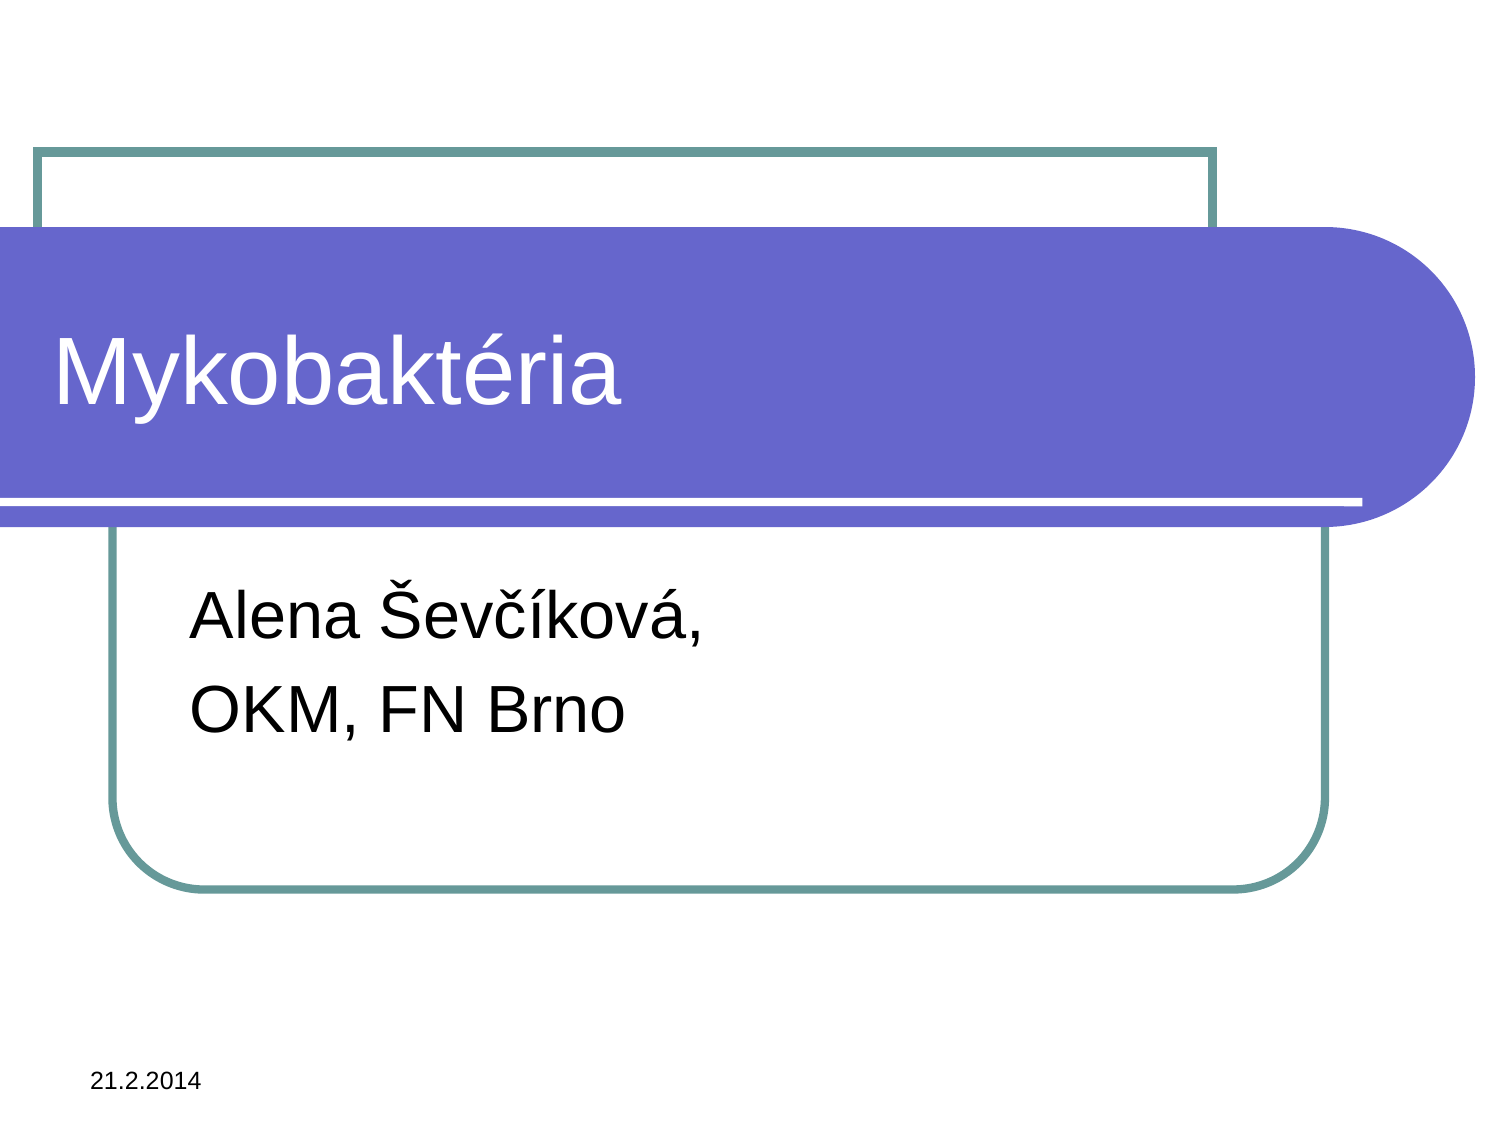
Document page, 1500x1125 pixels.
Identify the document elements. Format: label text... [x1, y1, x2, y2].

subtitle Alena Ševčíková, OKM, FN Brno [174, 564, 1263, 840]
title Mykobaktéria [37, 234, 1363, 499]
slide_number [75, 1025, 425, 1103]
